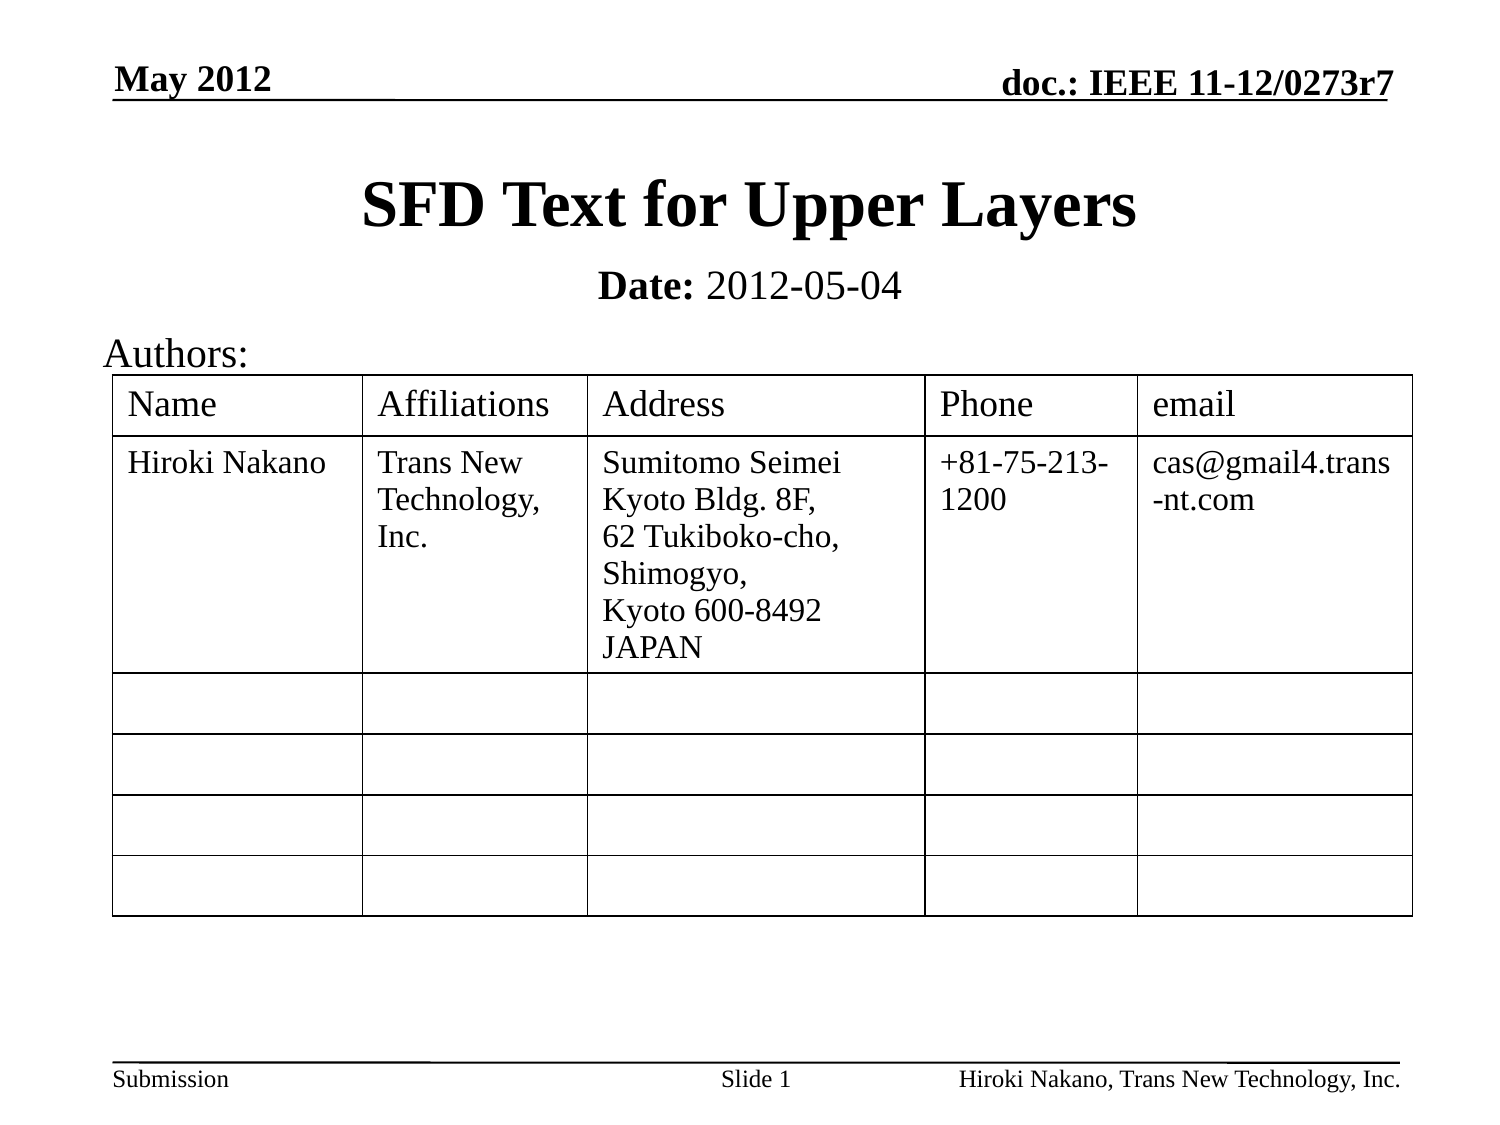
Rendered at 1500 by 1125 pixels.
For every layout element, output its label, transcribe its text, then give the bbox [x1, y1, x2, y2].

table_cell [926, 796, 1137, 855]
table_header email [1138, 376, 1412, 435]
table_cell [113, 796, 362, 855]
table_cell [363, 856, 587, 915]
table_cell [588, 856, 924, 915]
table_cell [1138, 796, 1412, 855]
table_cell [926, 674, 1137, 733]
table_cell [113, 856, 362, 915]
table_cell Trans New Technology, Inc. [363, 437, 587, 672]
table_header Address [588, 376, 924, 435]
table_cell [113, 735, 362, 794]
table_cell Sumitomo Seimei Kyoto Bldg. 8F, 62 Tukiboko-cho, Shimogyo, Kyoto 600-8492 JAPAN [588, 437, 924, 672]
table_cell [588, 674, 924, 733]
table_header Name [113, 376, 362, 435]
footer Hiroki Nakano, Trans New Technology, Inc. [902, 1061, 1402, 1093]
table_header Phone [926, 376, 1137, 435]
table_cell [588, 796, 924, 855]
table_cell Hiroki Nakano [113, 437, 362, 672]
table_header Affiliations [363, 376, 587, 435]
table_cell [363, 796, 587, 855]
table_cell [1138, 735, 1412, 794]
table_cell [926, 856, 1137, 915]
table_cell [926, 735, 1137, 794]
table_cell [363, 735, 587, 794]
table_cell [363, 674, 587, 733]
table_cell [113, 674, 362, 733]
table_cell [1138, 856, 1412, 915]
table_cell +81-75-213-1200 [926, 437, 1137, 672]
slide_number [114, 54, 493, 100]
table_cell [588, 735, 924, 794]
title SFD Text for Upper Layers [112, 112, 1388, 249]
text_box Authors: [87, 318, 325, 381]
table_cell [1138, 674, 1412, 733]
slide_number Slide 1 [712, 1061, 800, 1123]
table_cell cas@gmail4.trans-nt.com [1138, 437, 1412, 672]
list Date: 2012-05-04 [112, 249, 1388, 316]
